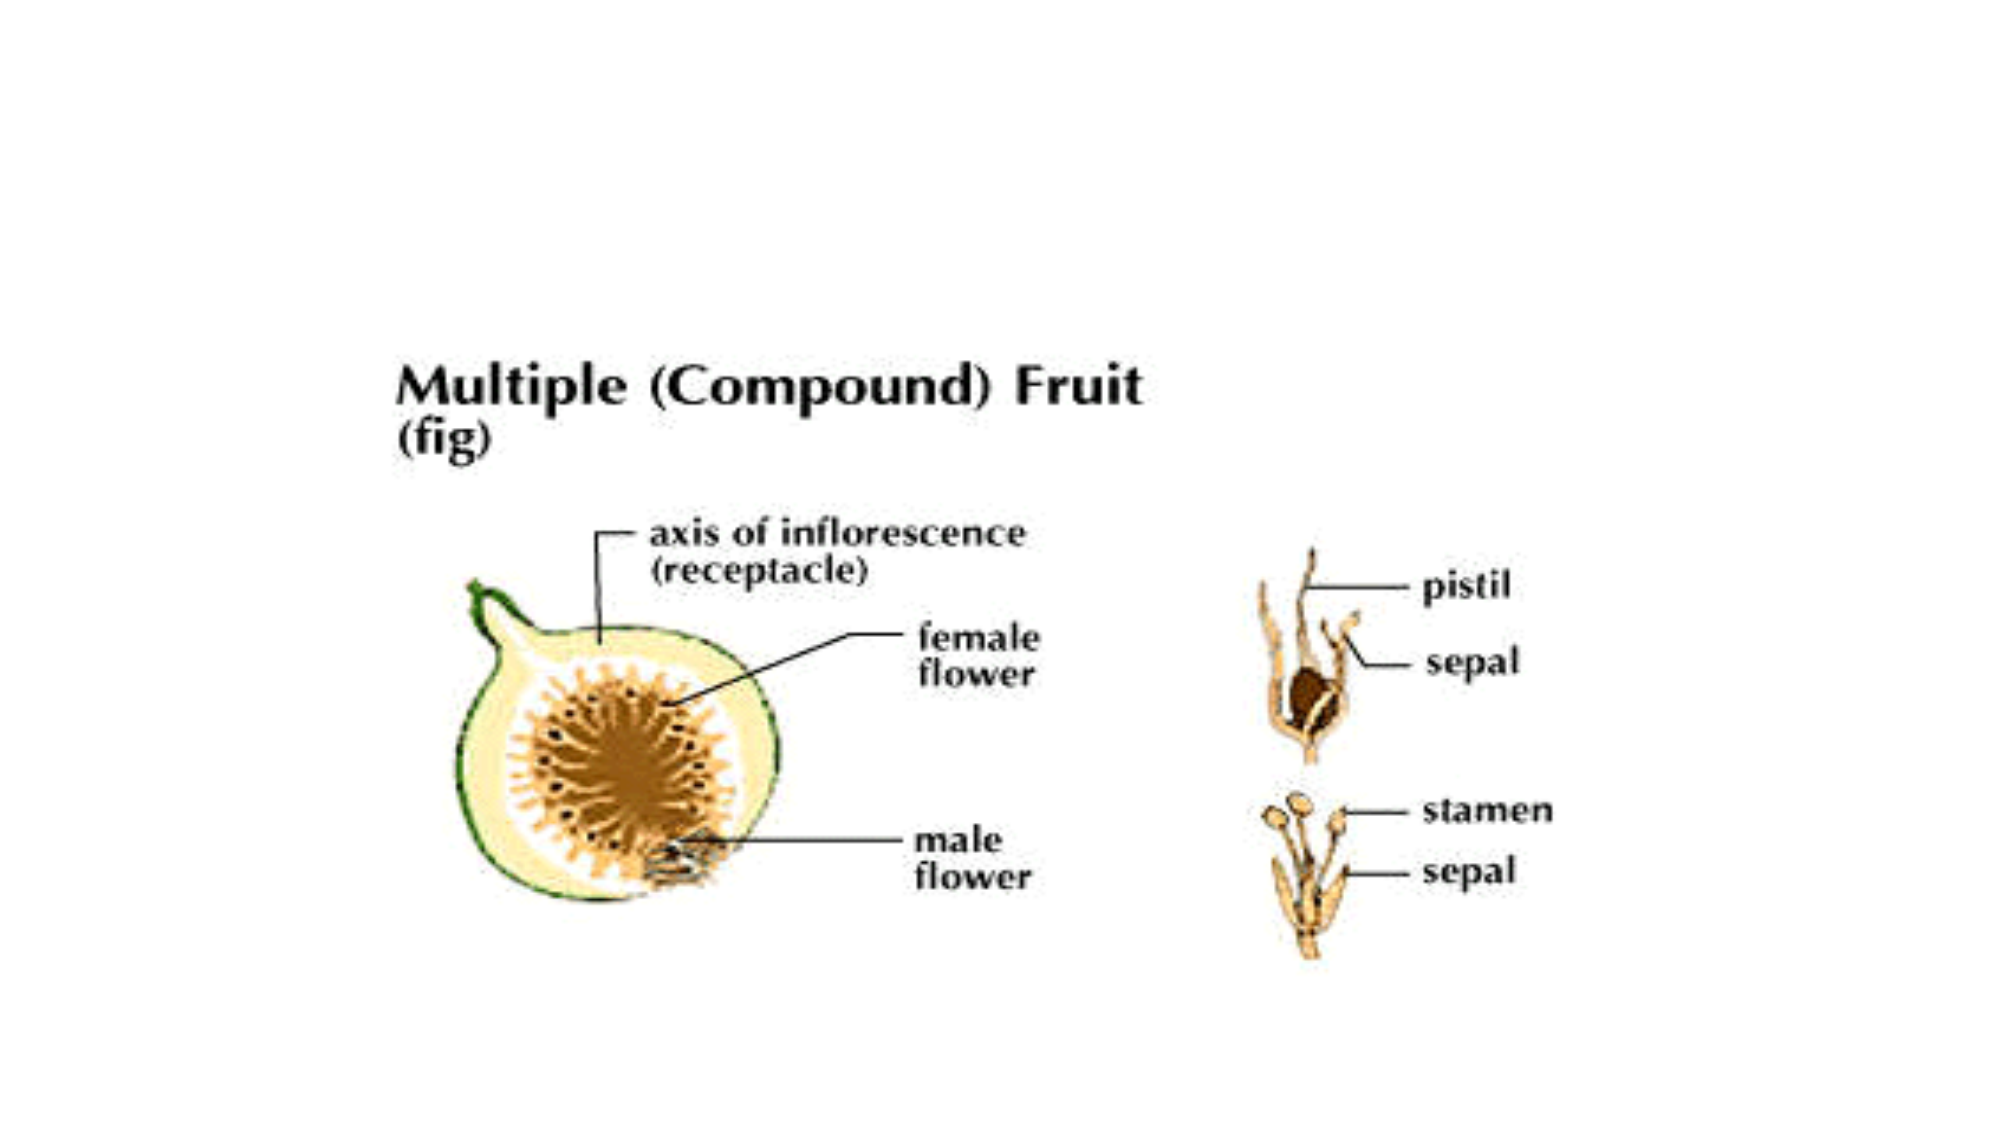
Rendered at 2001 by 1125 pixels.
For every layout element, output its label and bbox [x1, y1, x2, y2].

picture [337, 282, 1663, 1038]
